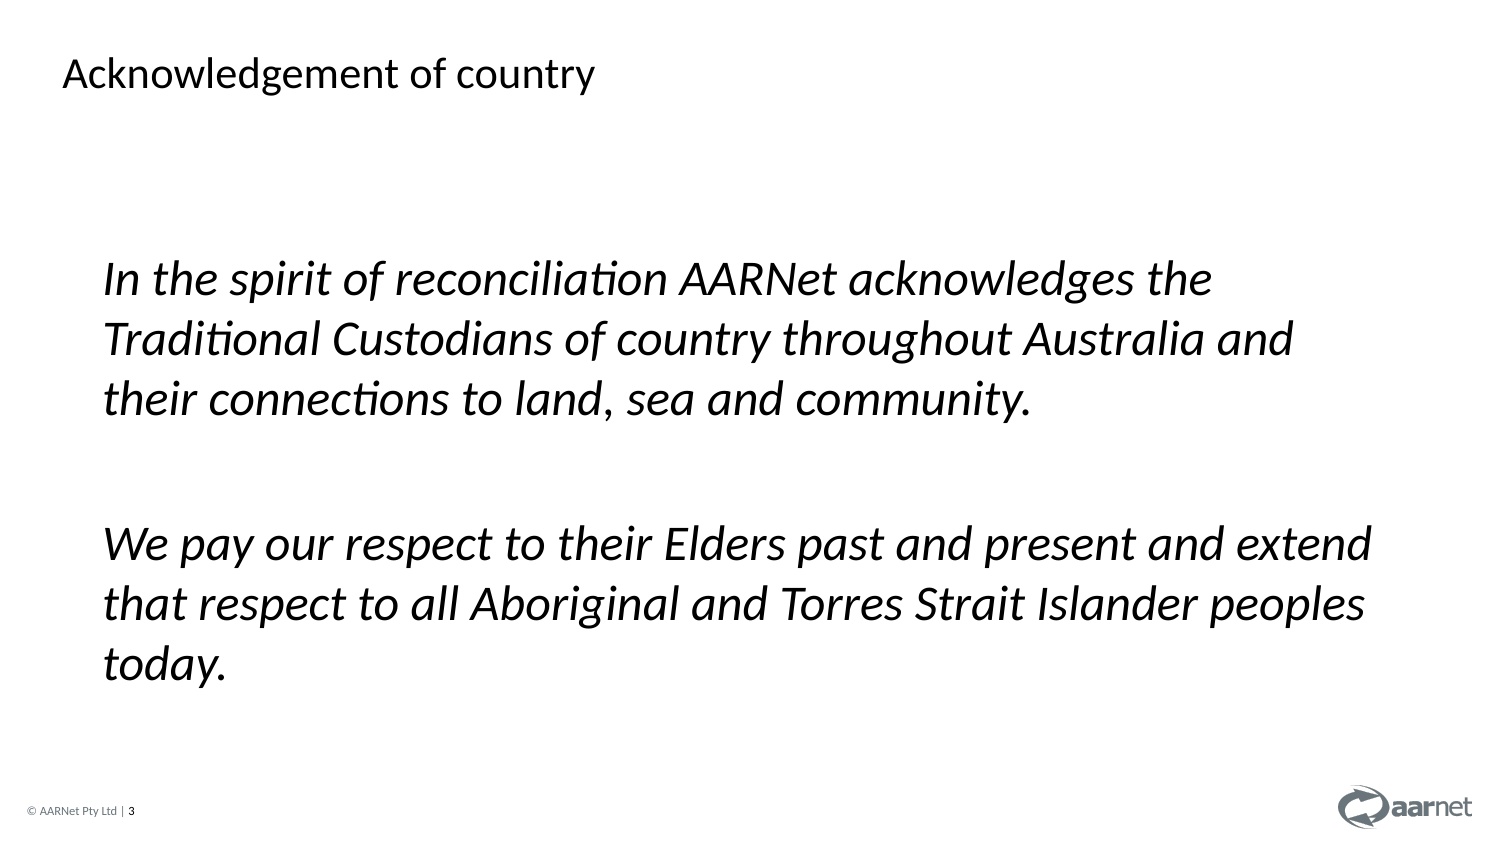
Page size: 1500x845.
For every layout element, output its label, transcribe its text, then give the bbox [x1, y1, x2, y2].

text_box In the spirit of reconciliation AARNet acknowledges the Traditional Custodians of country throughout Australia and their connections to land, sea and community. We pay our respect to their Elders past and present and extend that respect to all Aboriginal and Torres Strait Islander peoples today. [87, 238, 1399, 699]
picture [1338, 785, 1472, 829]
list Acknowledgement of country [47, 35, 1399, 105]
